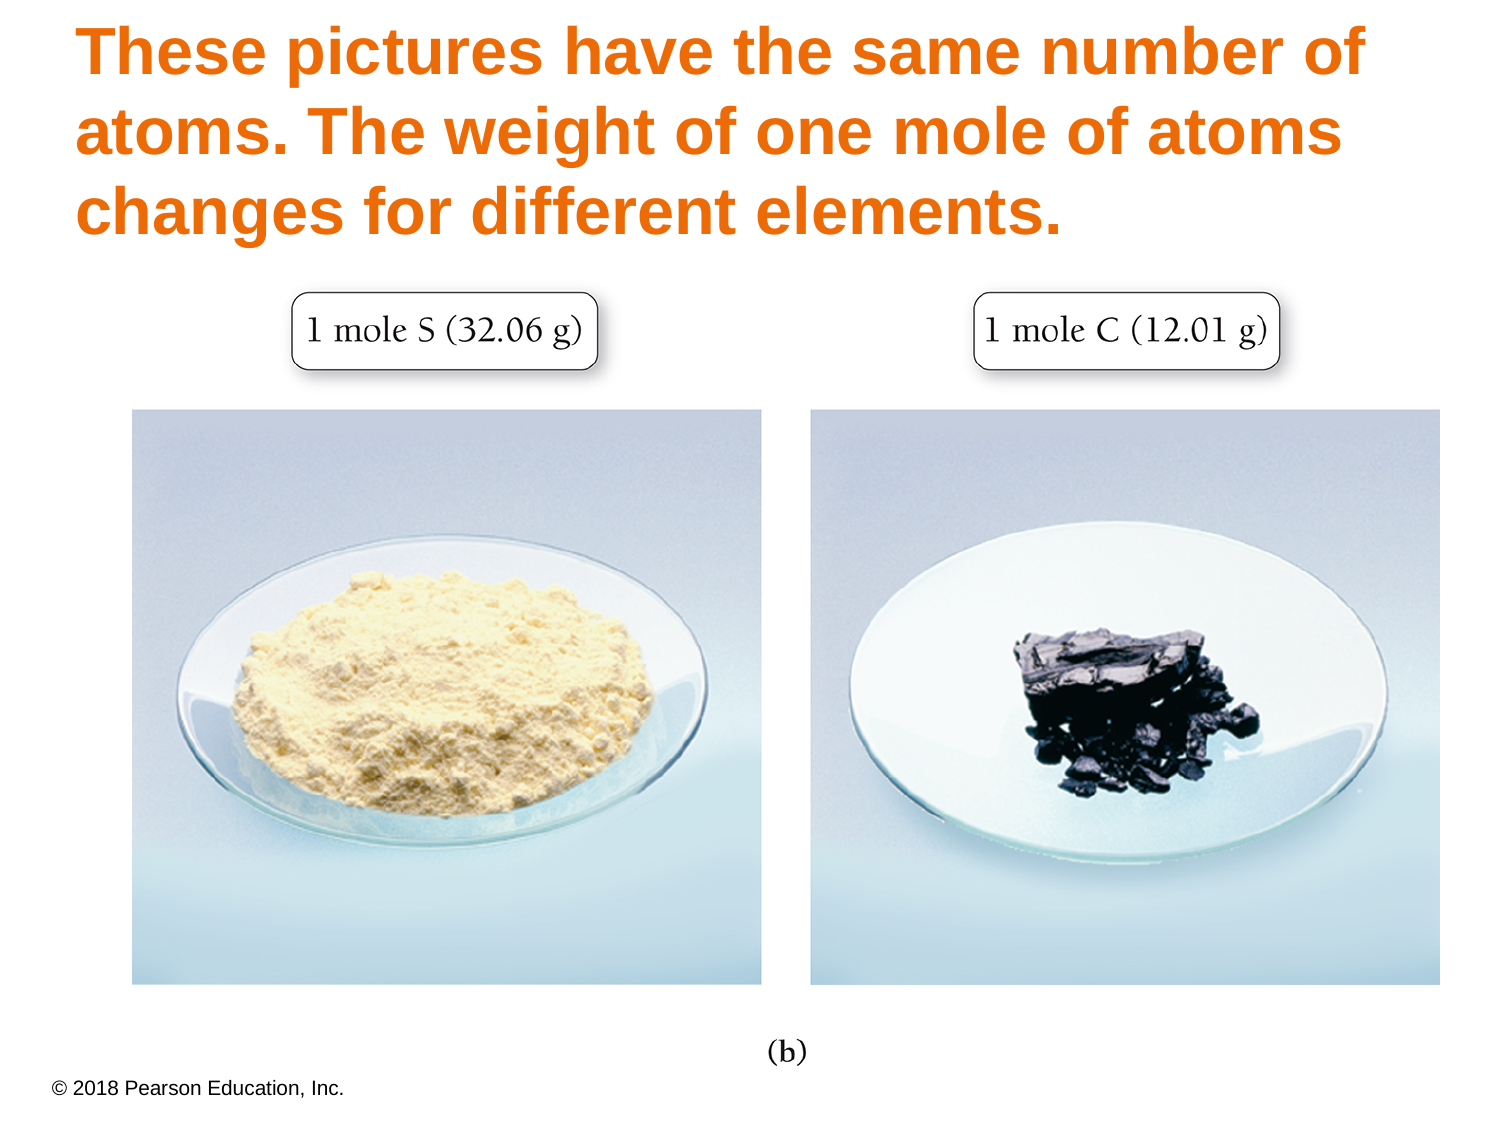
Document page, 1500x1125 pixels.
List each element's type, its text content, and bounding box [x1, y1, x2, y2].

title These pictures have the same number of atoms. The weight of one mole of atoms changes for different elements. [0, 0, 1500, 255]
picture [121, 269, 1451, 1073]
